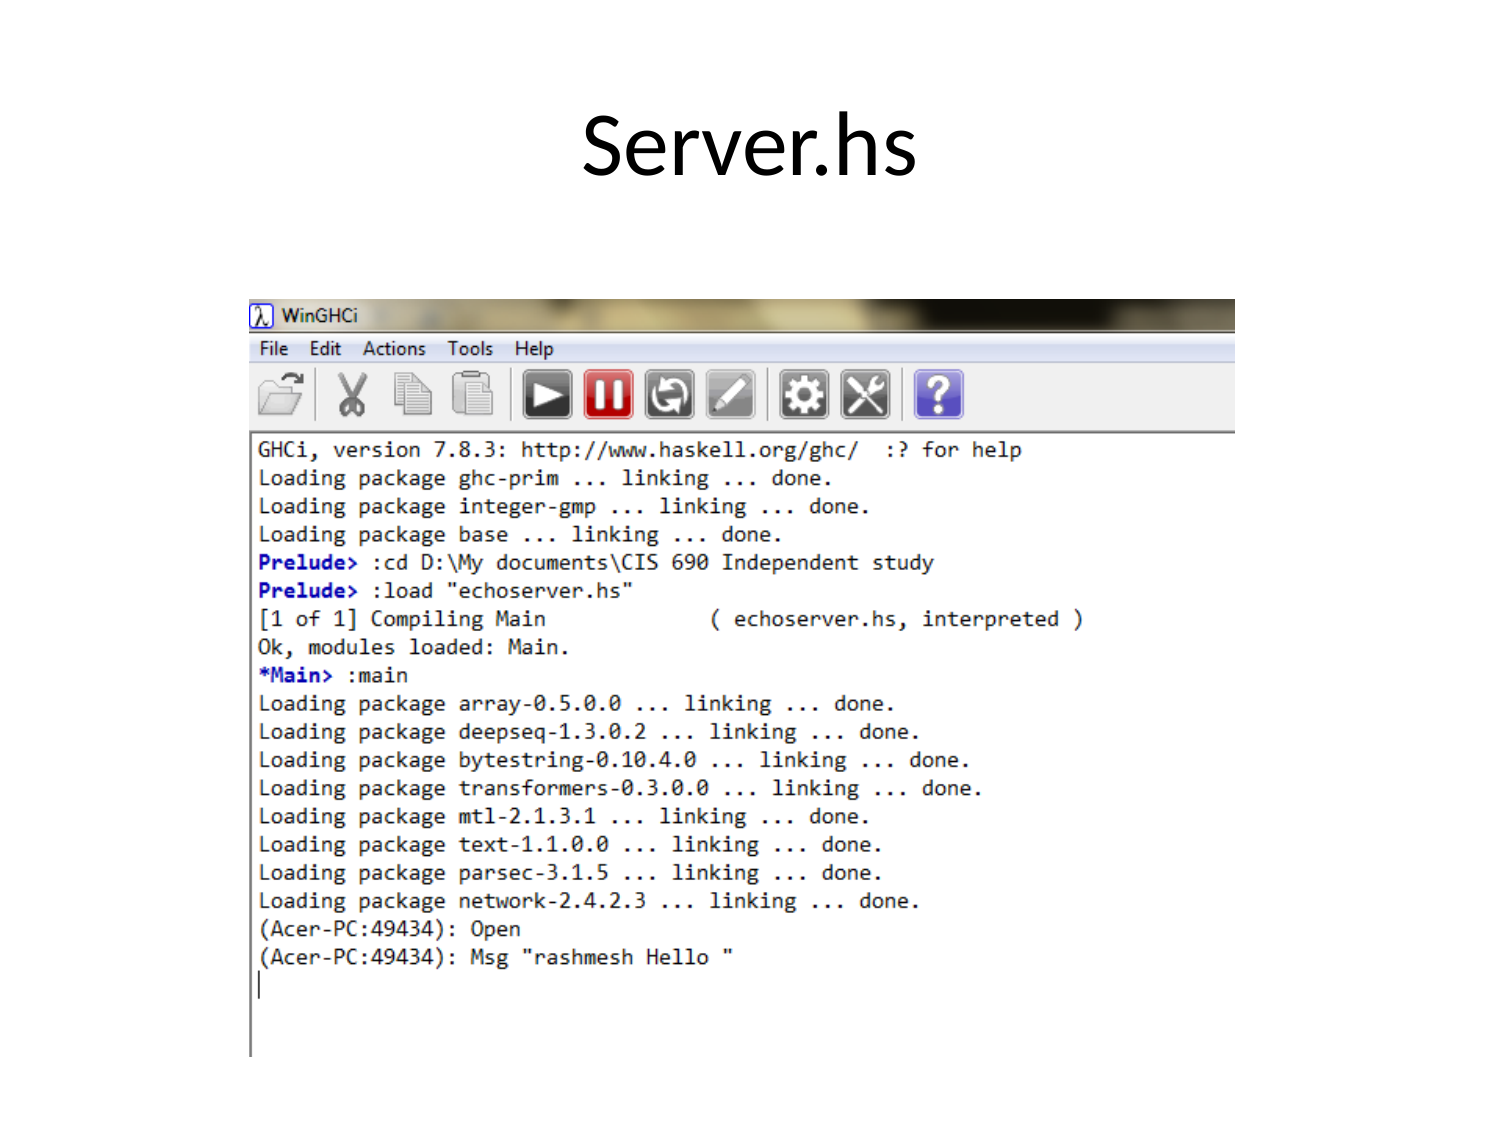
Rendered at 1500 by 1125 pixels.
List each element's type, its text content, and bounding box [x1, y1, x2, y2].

title Server.hs [75, 45, 1425, 233]
picture [249, 299, 1235, 1057]
